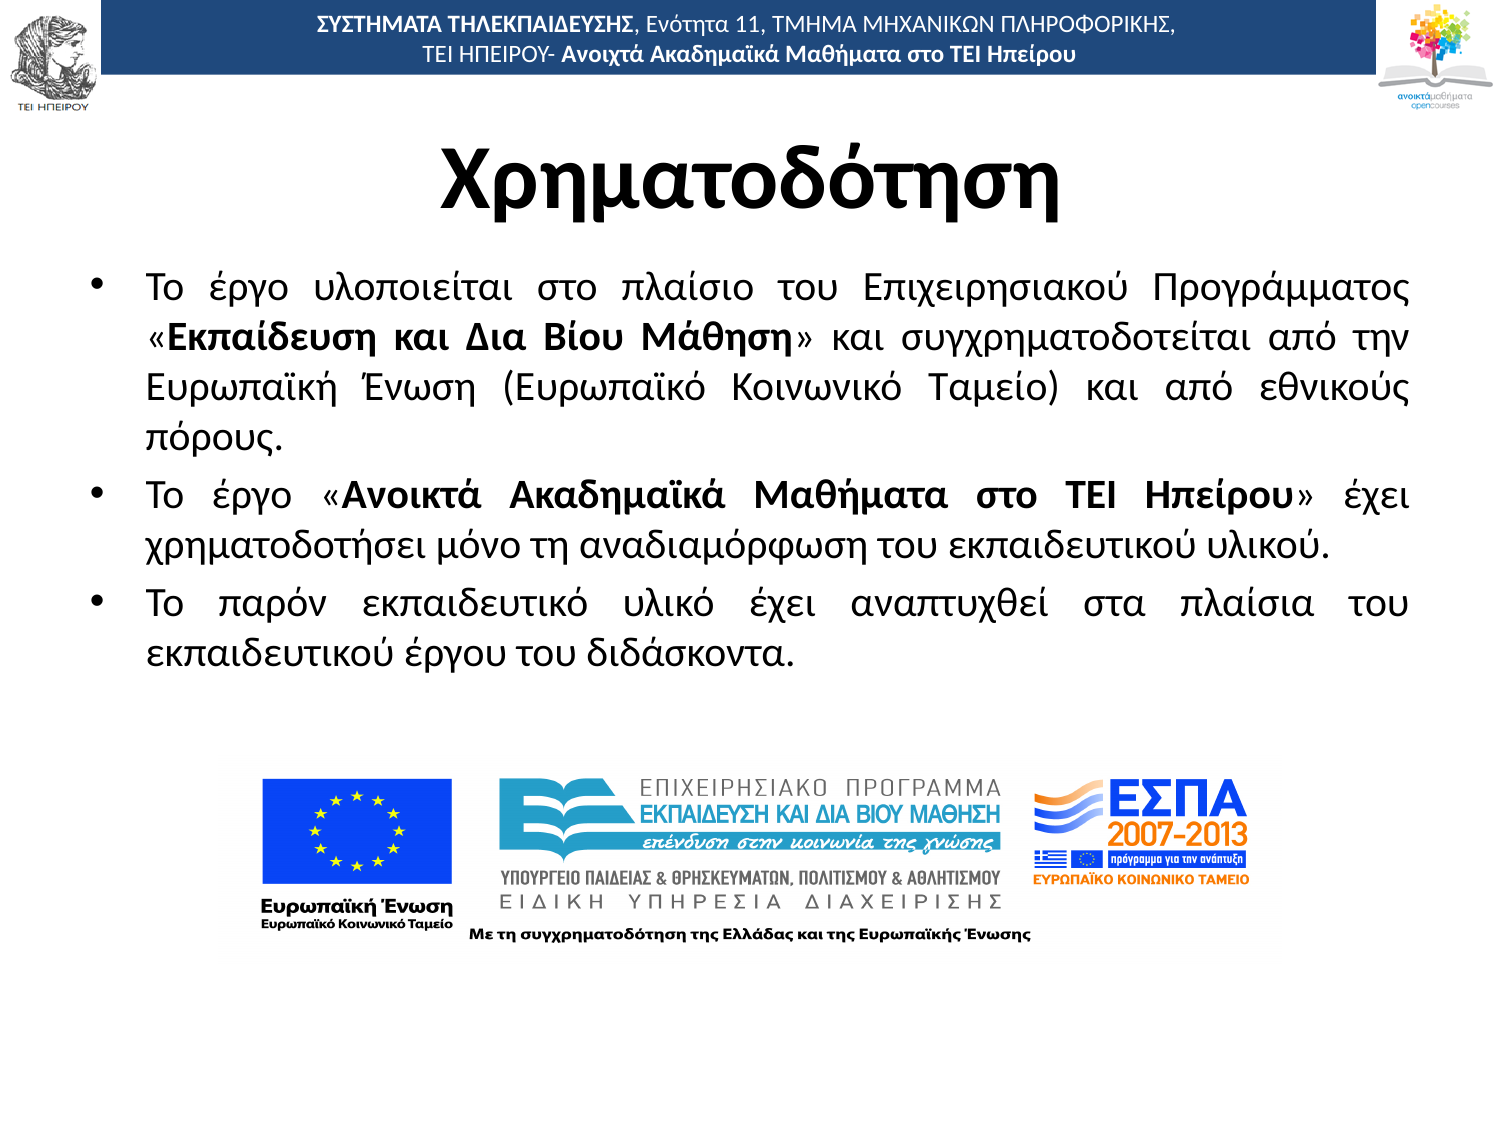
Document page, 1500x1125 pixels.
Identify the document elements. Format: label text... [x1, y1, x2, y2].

picture [1375, 0, 1500, 114]
picture [218, 753, 1282, 965]
picture [0, 0, 101, 114]
text_box ΣΥΣΤΗΜΑΤΑ ΤΗΛΕΚΠΑΙΔΕΥΣΗΣ, Ενότητα 11, ΤΜΗΜΑ ΜΗΧΑΝΙΚΩΝ ΠΛΗΡΟΦΟΡΙΚΗΣ, ΤΕΙ ΗΠΕΙΡΟΥ- Ανοιχτά Ακαδημαϊκά Μαθήματα στο ΤΕΙ Ηπείρου [101, 0, 1373, 75]
title Χρηματοδότηση [76, 78, 1427, 266]
text_box Το έργο υλοποιείται στο πλαίσιο του Επιχειρησιακού Προγράμματος «Εκπαίδευση και Δια Βίου Μάθηση» και συγχρηματοδοτείται από την Ευρωπαϊκή Ένωση (Ευρωπαϊκό Κοινωνικό Ταμείο) και από εθνικούς πόρους. Το έργο «Ανοικτά Ακαδημαϊκά Μαθήματα στο TEI Ηπείρου» έχει χρηματοδοτήσει μόνο τη αναδιαμόρφωση του εκπαιδευτικού υλικού. Το παρόν εκπαιδευτικό υλικό έχει αναπτυχθεί στα πλαίσια του εκπαιδευτικού έργου του διδάσκοντα. [74, 251, 1425, 870]
